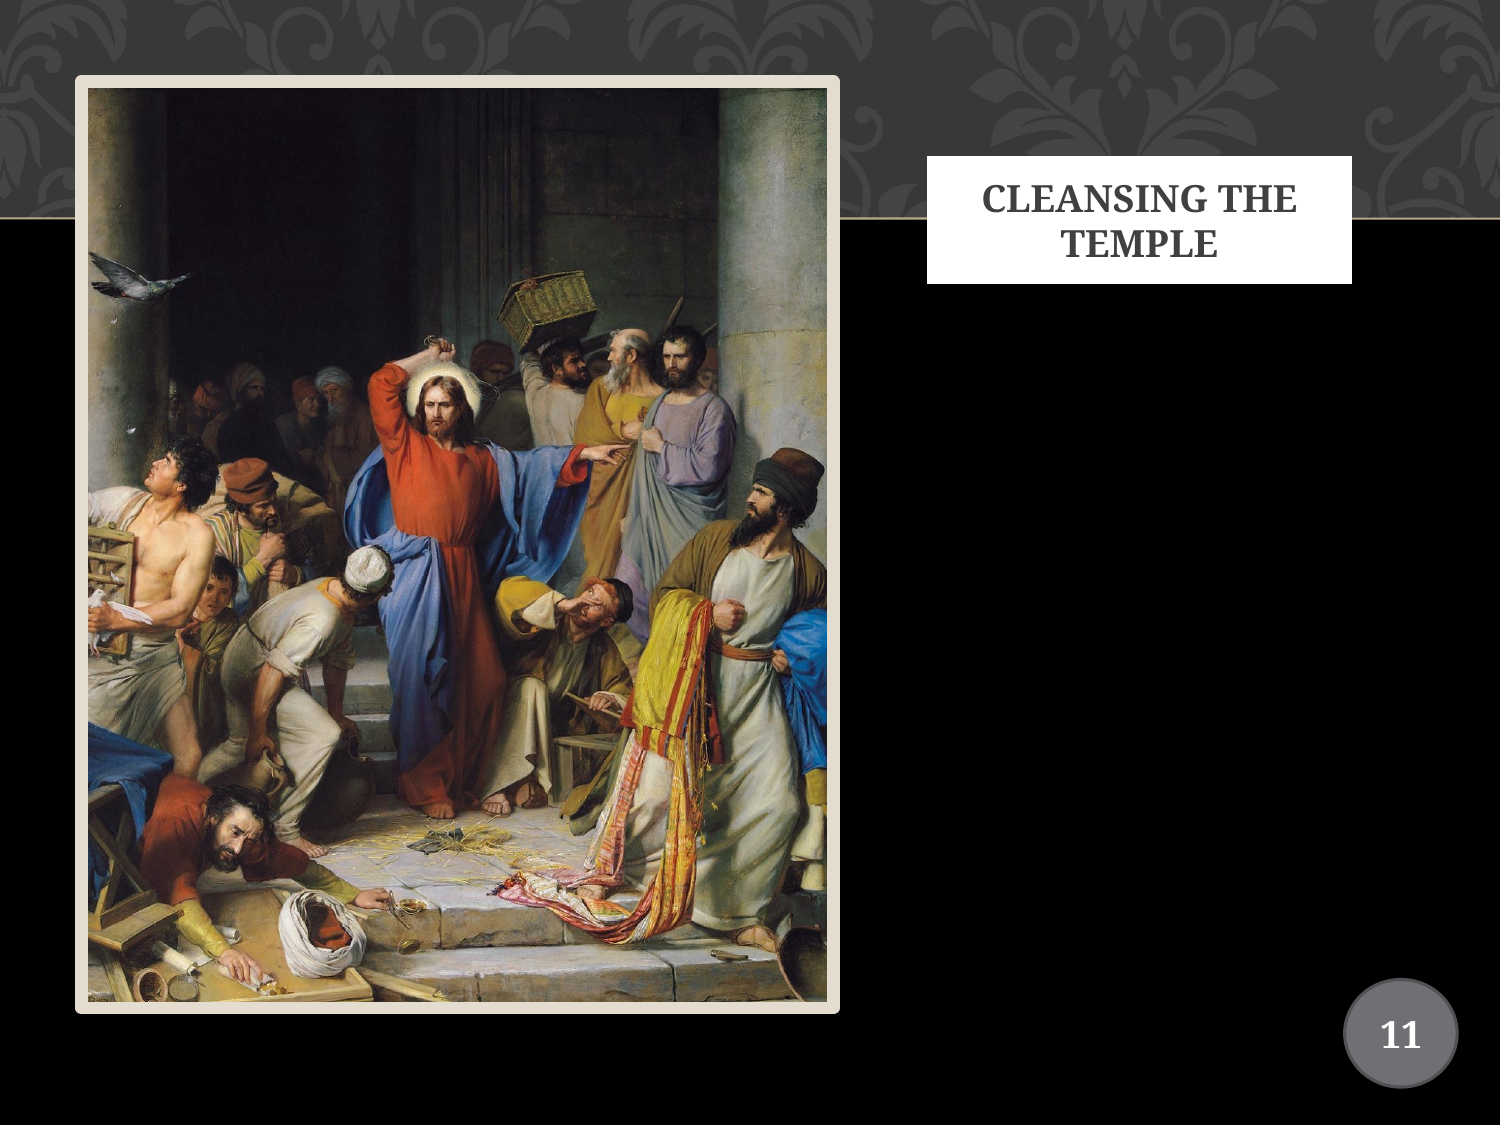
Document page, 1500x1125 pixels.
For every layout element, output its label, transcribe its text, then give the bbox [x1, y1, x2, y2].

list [87, 87, 828, 1002]
text_box 11 [1343, 977, 1459, 1089]
title Cleansing the Temple [927, 156, 1352, 284]
